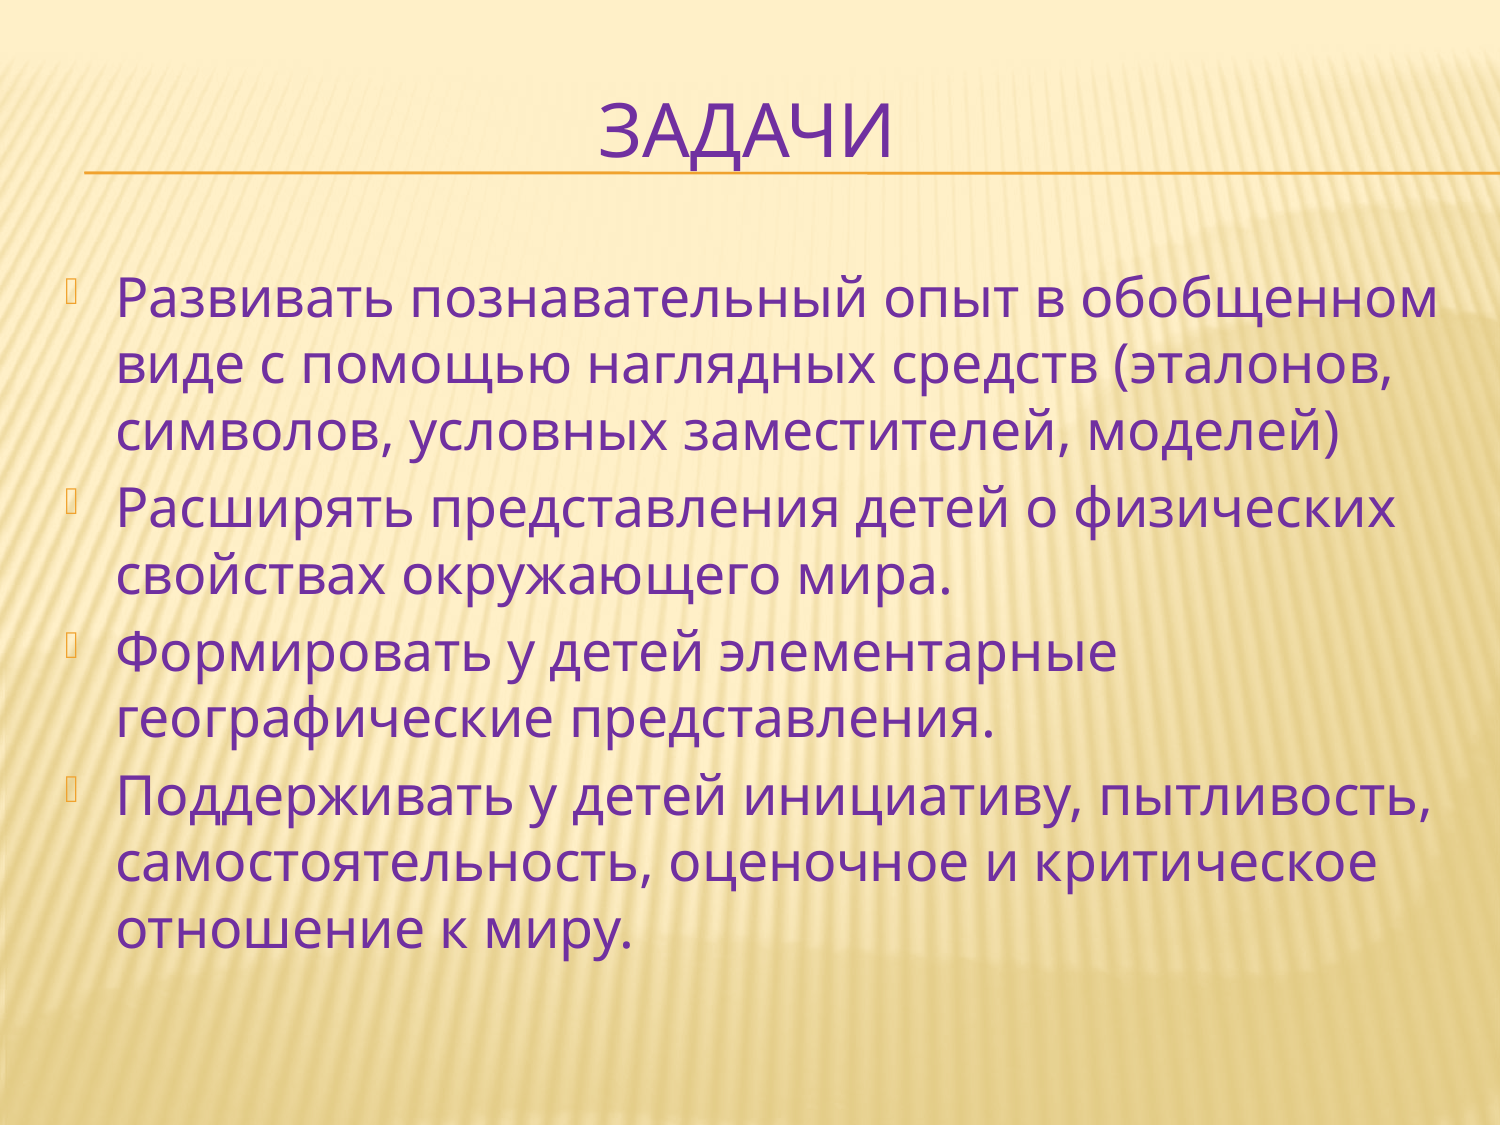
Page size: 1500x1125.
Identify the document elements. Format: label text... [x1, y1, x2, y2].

list Развивать познавательный опыт в обобщенном виде с помощью наглядных средств (эталонов, символов, условных заместителей, моделей) Расширять представления детей о физических свойствах окружающего мира. Формировать у детей элементарные географические представления. Поддерживать у детей инициативу, пытливость, самостоятельность, оценочное и критическое отношение к миру. [50, 254, 1475, 998]
title Задачи [35, 58, 1461, 197]
